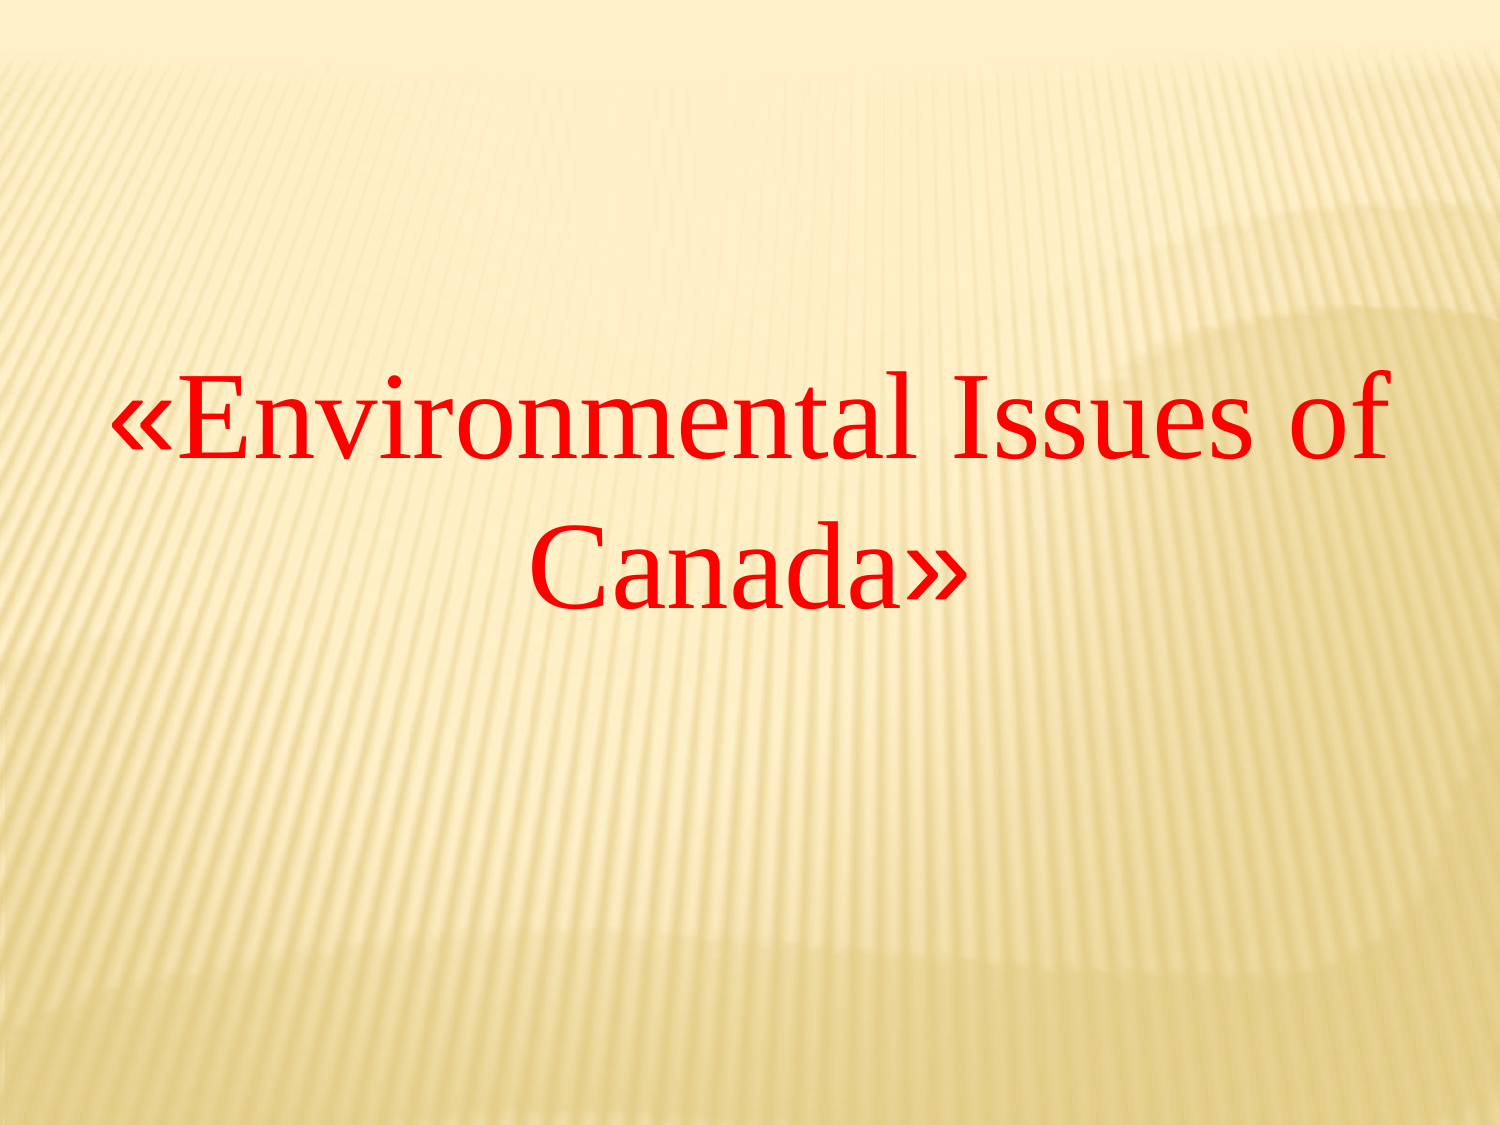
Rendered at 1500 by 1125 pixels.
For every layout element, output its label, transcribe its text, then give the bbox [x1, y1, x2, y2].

text_box «Environmental Issues of Canada» [0, 326, 1500, 642]
